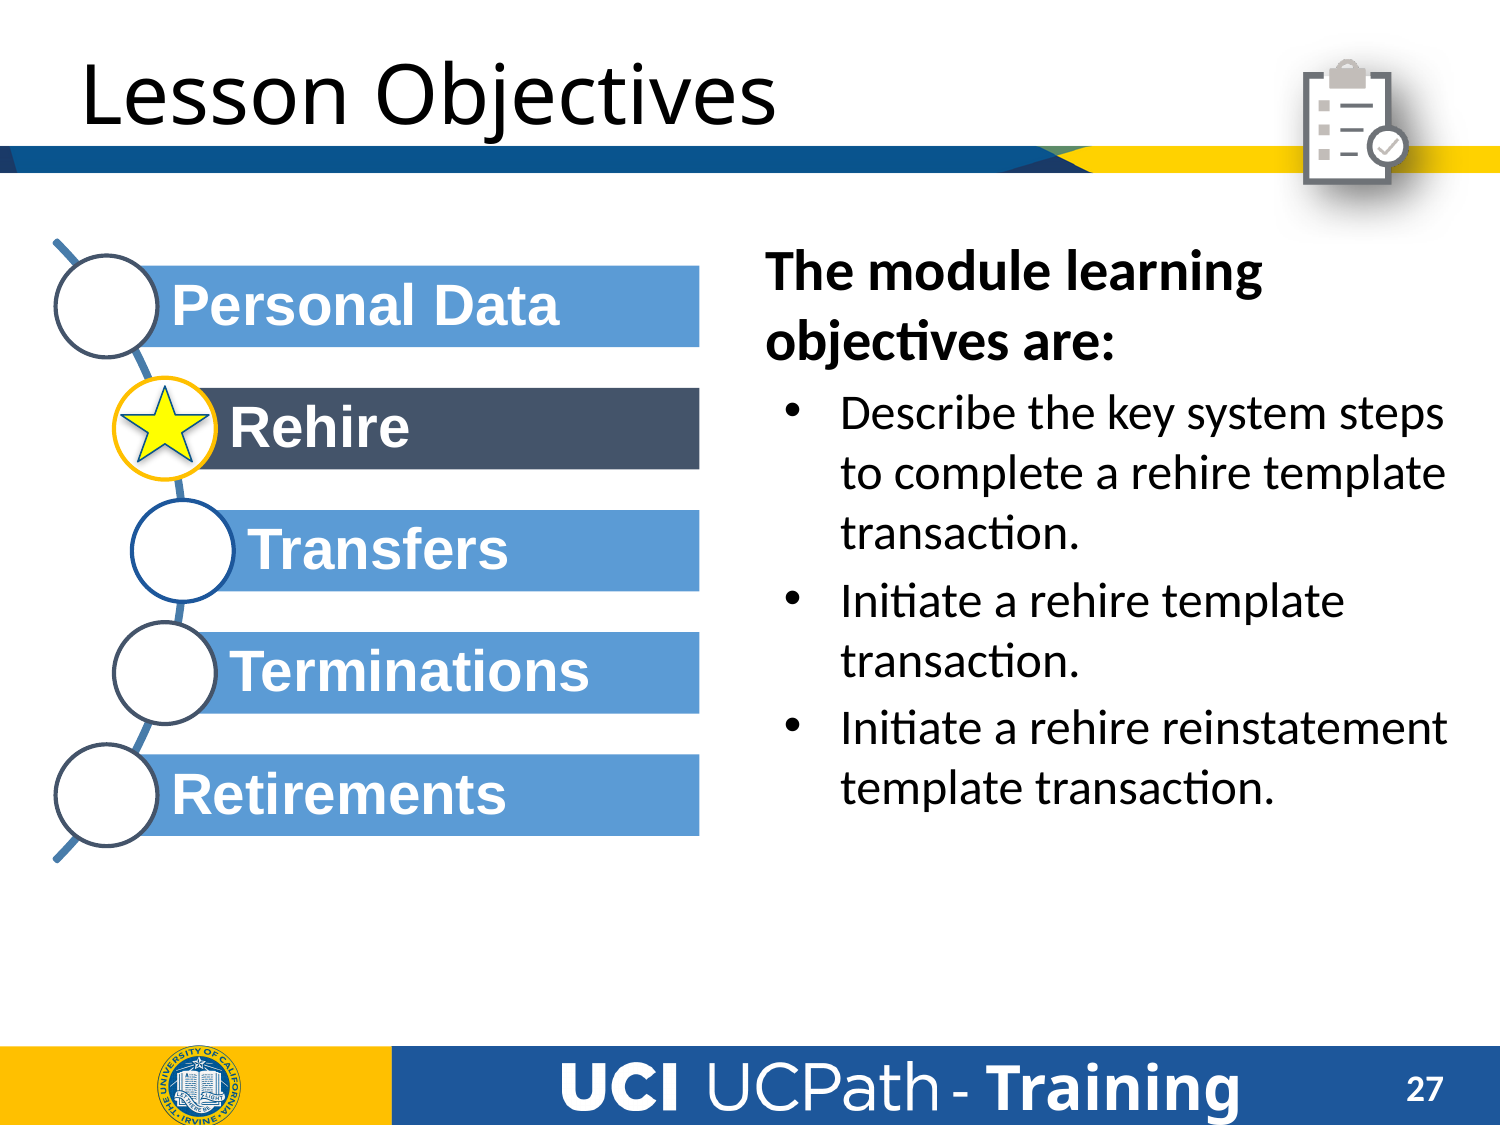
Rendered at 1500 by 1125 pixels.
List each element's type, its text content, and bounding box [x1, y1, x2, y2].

picture [562, 1061, 937, 1111]
picture [157, 1045, 241, 1125]
list The module learning objectives are: Describe the key system steps to complete a rehire template transaction. Initiate a rehire template transaction. Initiate a rehire reinstatement template transaction. [750, 224, 1481, 1050]
title Lesson Objectives [64, 21, 1500, 162]
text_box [44, 224, 709, 877]
picture [0, 46, 1500, 251]
